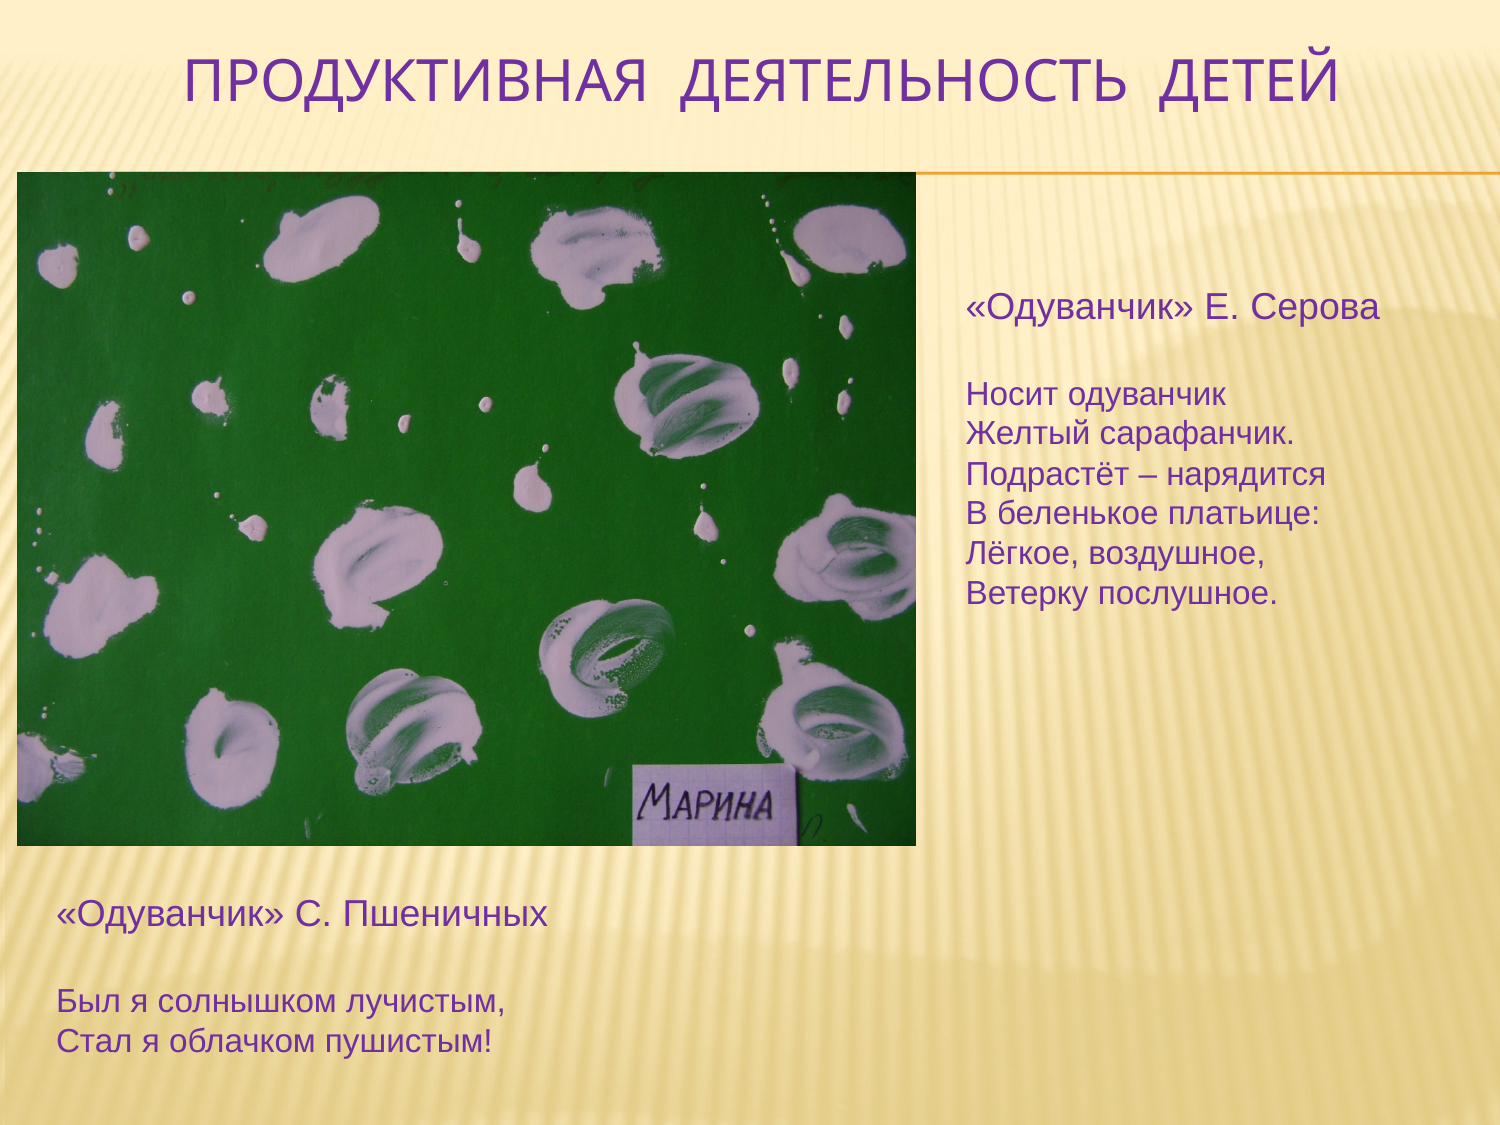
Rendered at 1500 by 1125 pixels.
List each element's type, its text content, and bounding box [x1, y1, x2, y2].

text_box «Одуванчик» С. Пшеничных Был я солнышком лучистым, Стал я облачком пушистым! [41, 881, 597, 1111]
title Продуктивная деятельность детей [50, 30, 1475, 126]
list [17, 172, 916, 847]
text_box «Одуванчик» Е. Серова Носит одуванчик Желтый сарафанчик. Подрастёт – нарядится В беленькое платьице: Лёгкое, воздушное, Ветерку послушное. [950, 184, 1459, 619]
